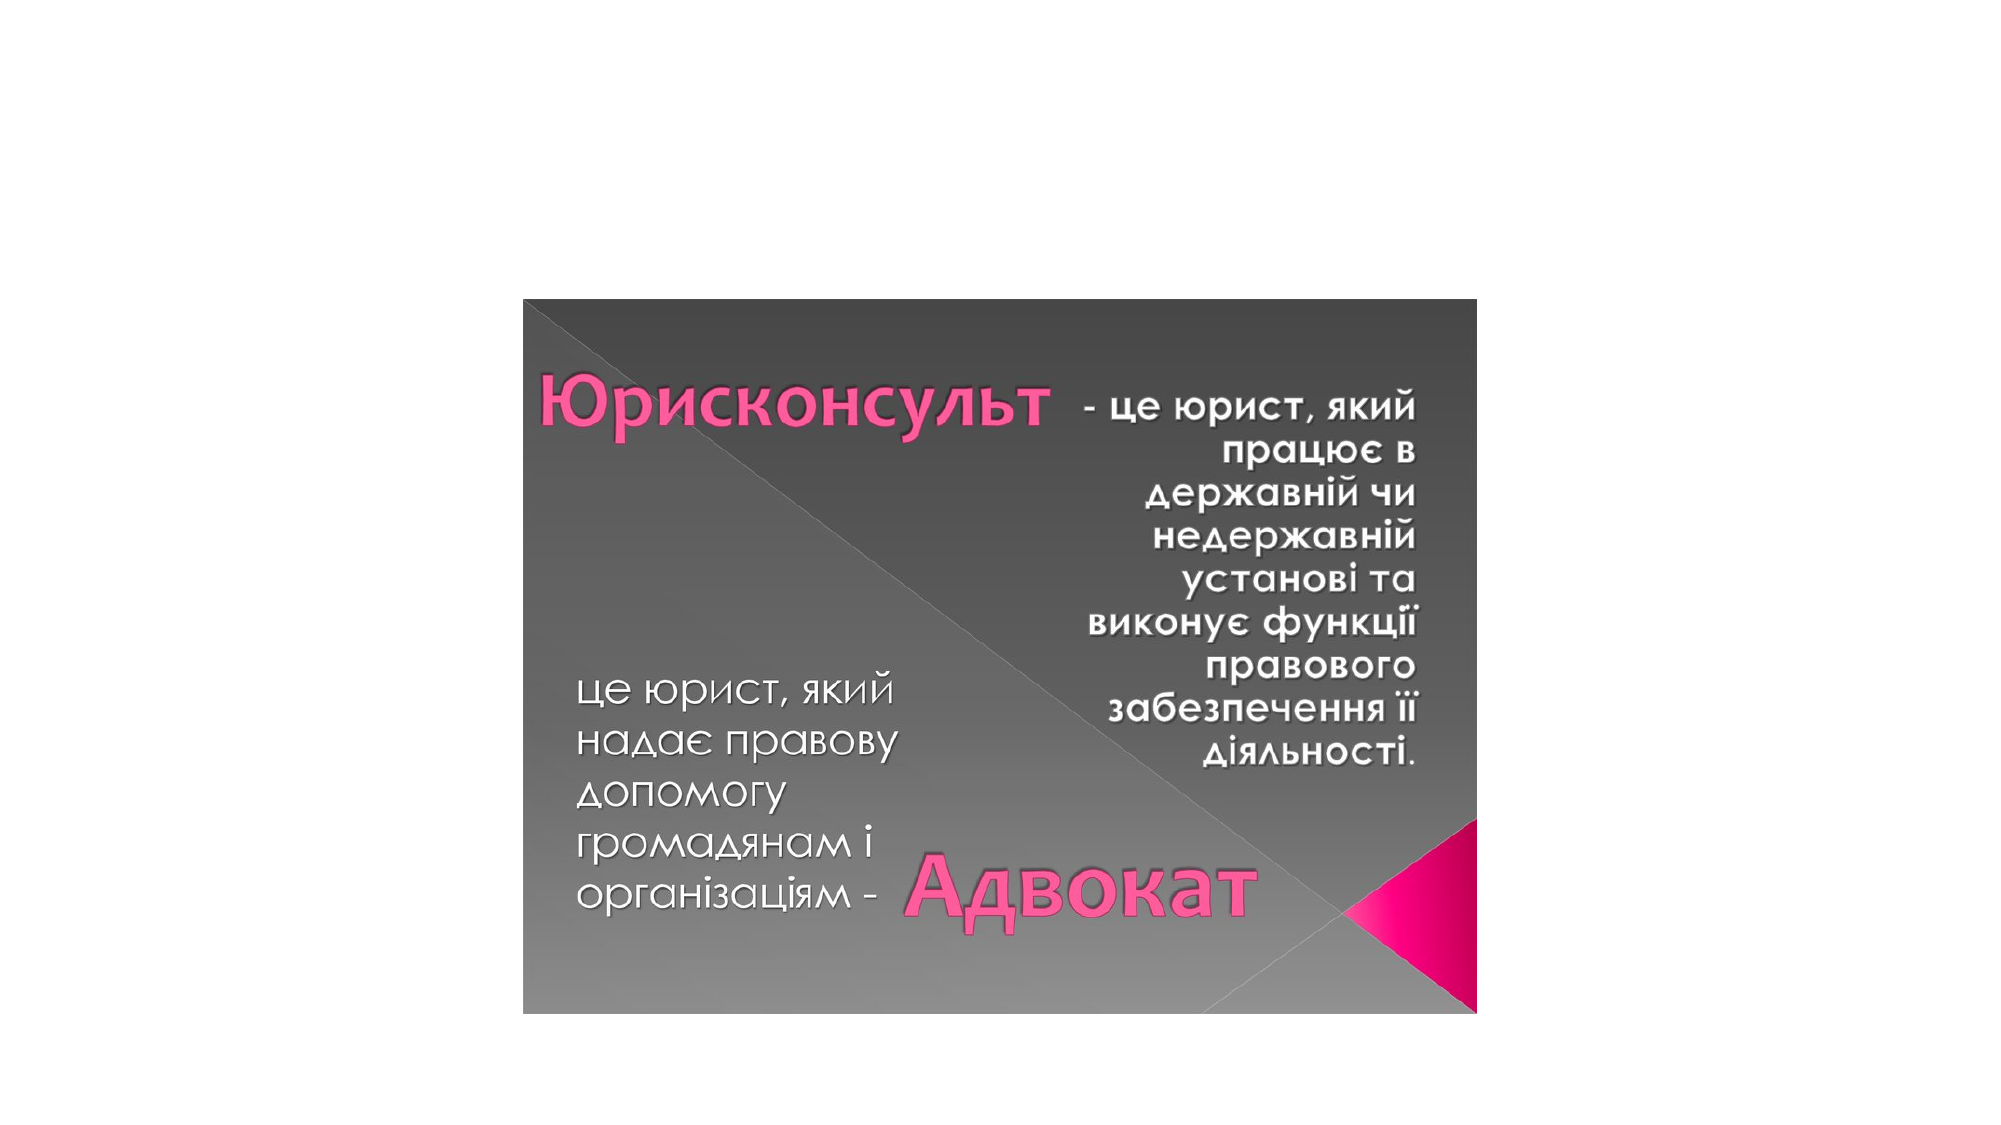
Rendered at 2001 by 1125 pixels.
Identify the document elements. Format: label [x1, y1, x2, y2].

list [523, 299, 1477, 1014]
